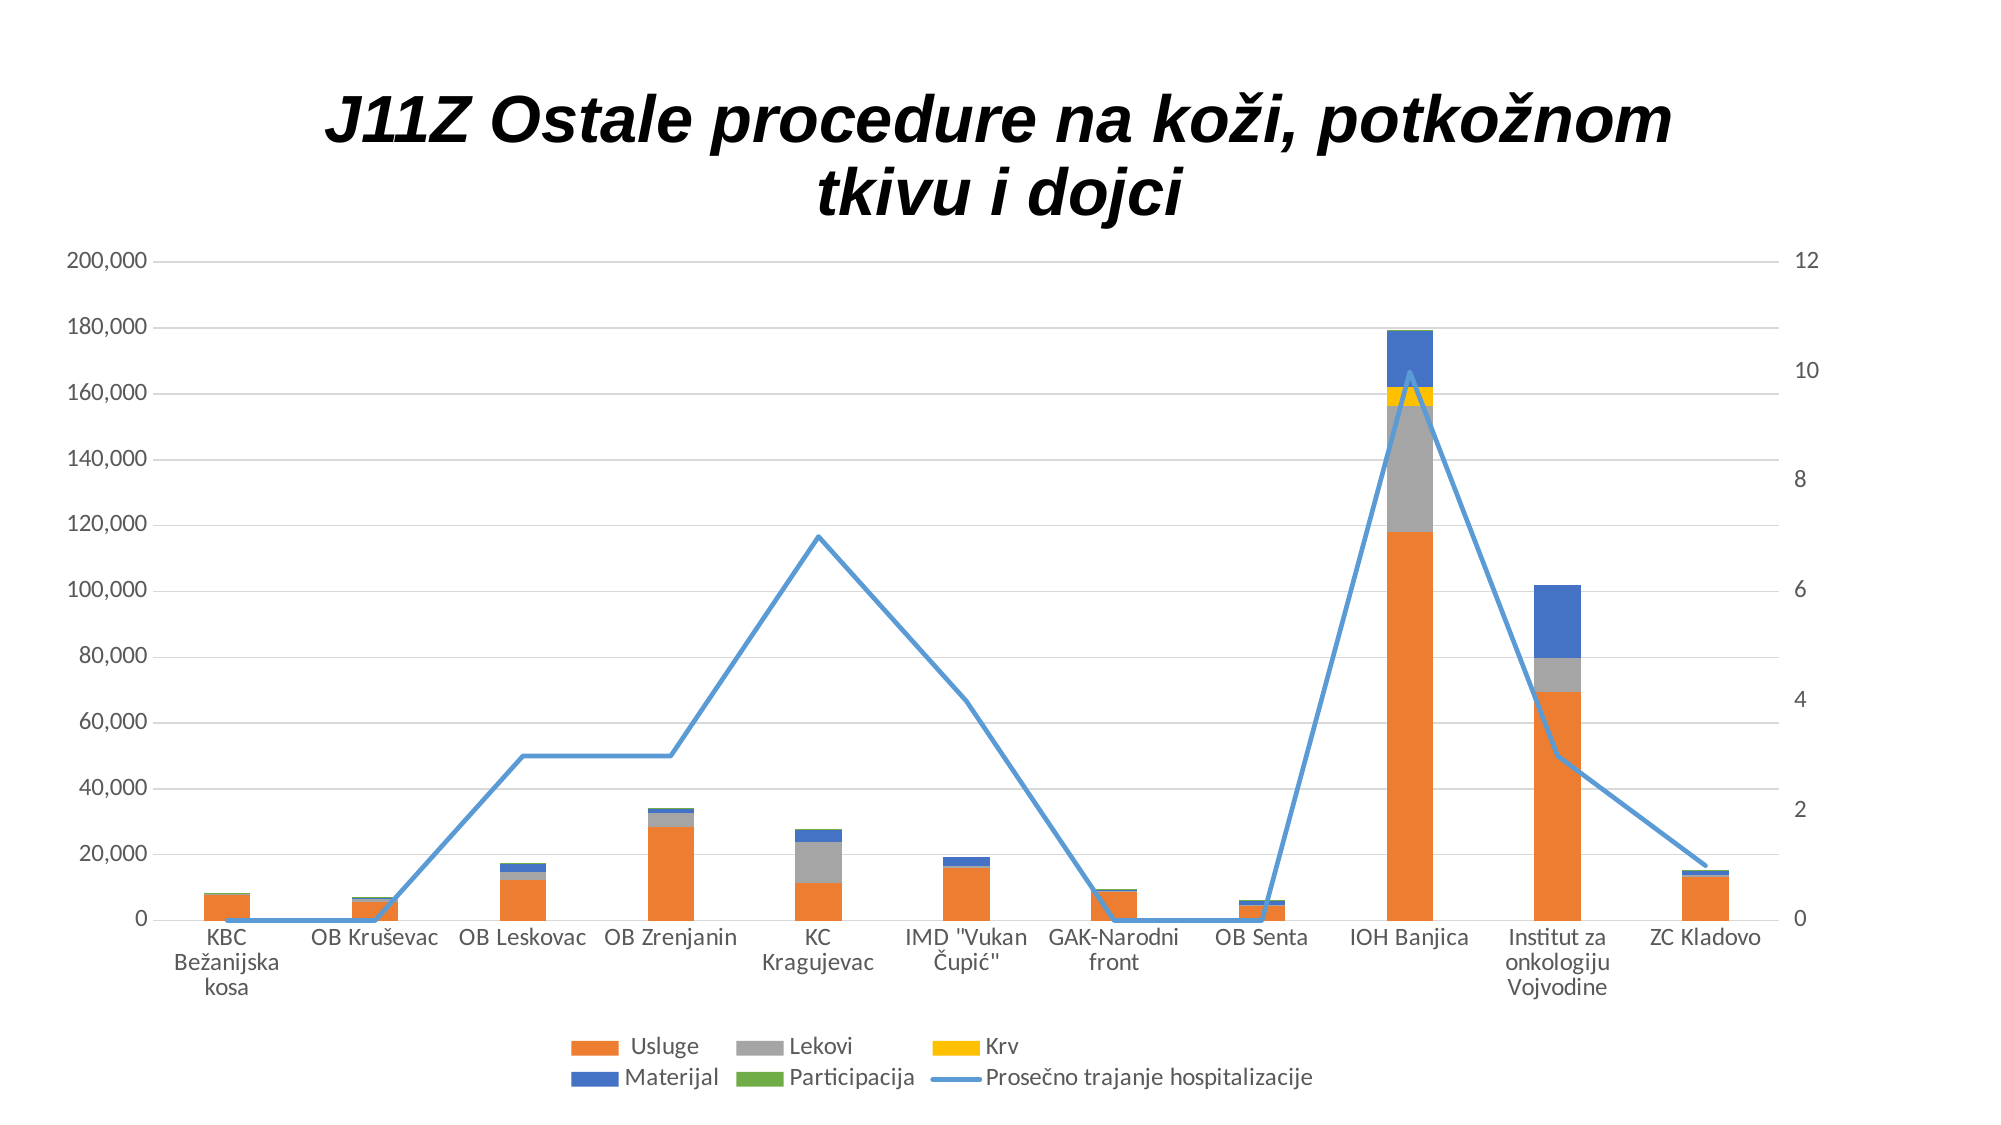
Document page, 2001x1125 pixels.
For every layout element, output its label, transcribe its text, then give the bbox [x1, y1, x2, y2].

title J11Z Ostale procedure na koži, potkožnom tkivu i dojci [260, 48, 1740, 232]
chart [29, 232, 1856, 1098]
